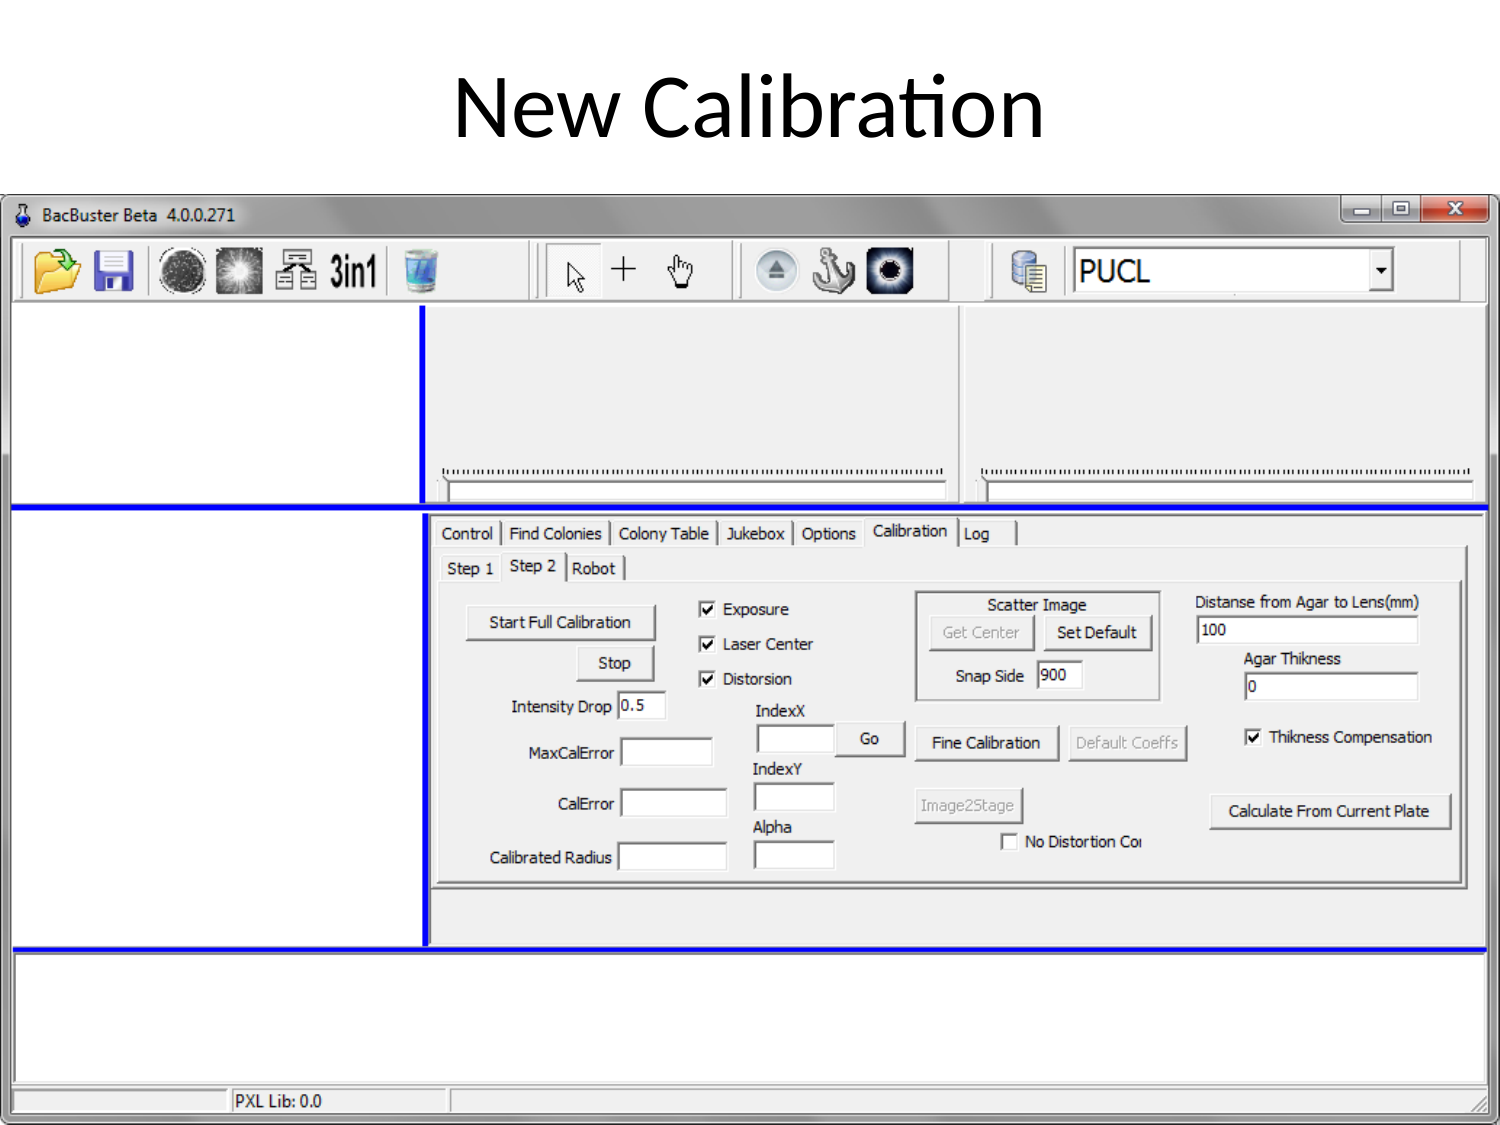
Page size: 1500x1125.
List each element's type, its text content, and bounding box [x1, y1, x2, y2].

picture [0, 193, 1500, 1125]
title New Calibration [75, 6, 1425, 192]
